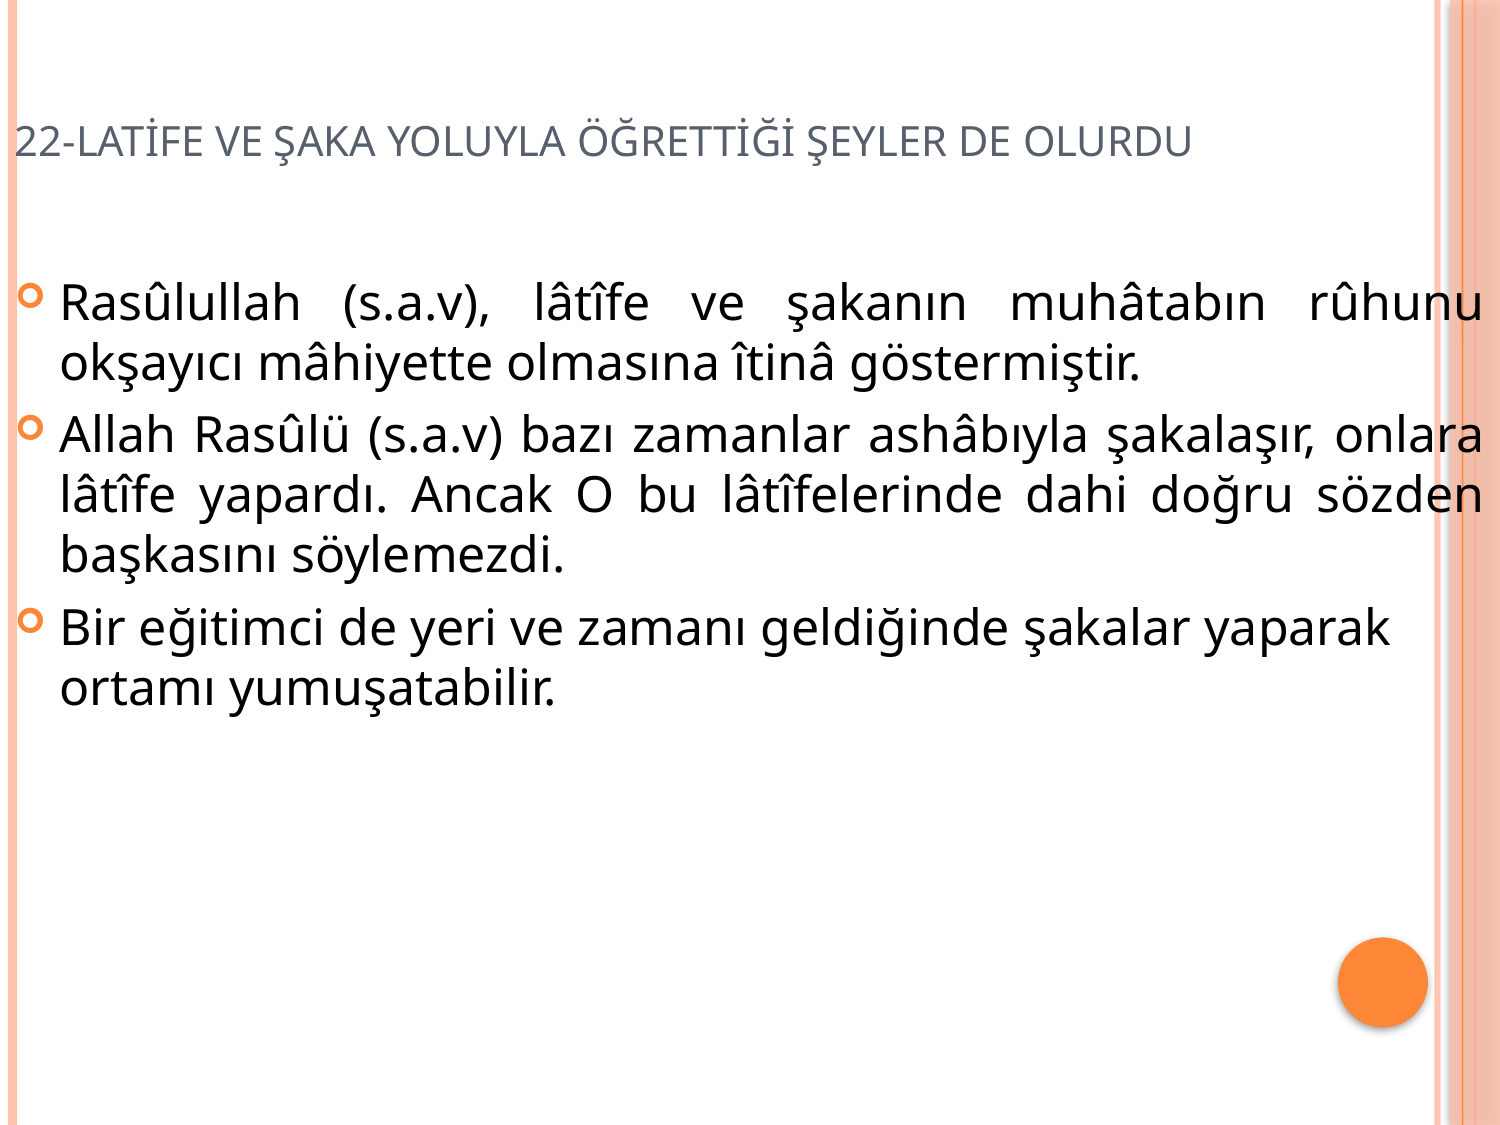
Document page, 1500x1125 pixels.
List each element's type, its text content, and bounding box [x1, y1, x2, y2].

list Rasûlullah (s.a.v), lâtîfe ve şakanın muhâtabın rûhunu okşayıcı mâhiyette olmasına îtinâ göstermiştir. Allah Rasûlü (s.a.v) bazı zamanlar ashâbıyla şakalaşır, onlara lâtîfe yapardı. Ancak O bu lâtîfelerinde dahi doğru sözden başkasını söylemezdi. Bir eğitimci de yeri ve zamanı geldiğinde şakalar yaparak ortamı yumuşatabilir. [0, 262, 1500, 1125]
title 22-LATİFE VE ŞAKA YOLUYLA ÖĞRETTİĞİ ŞEYLER DE OLURDU [0, 0, 1500, 173]
